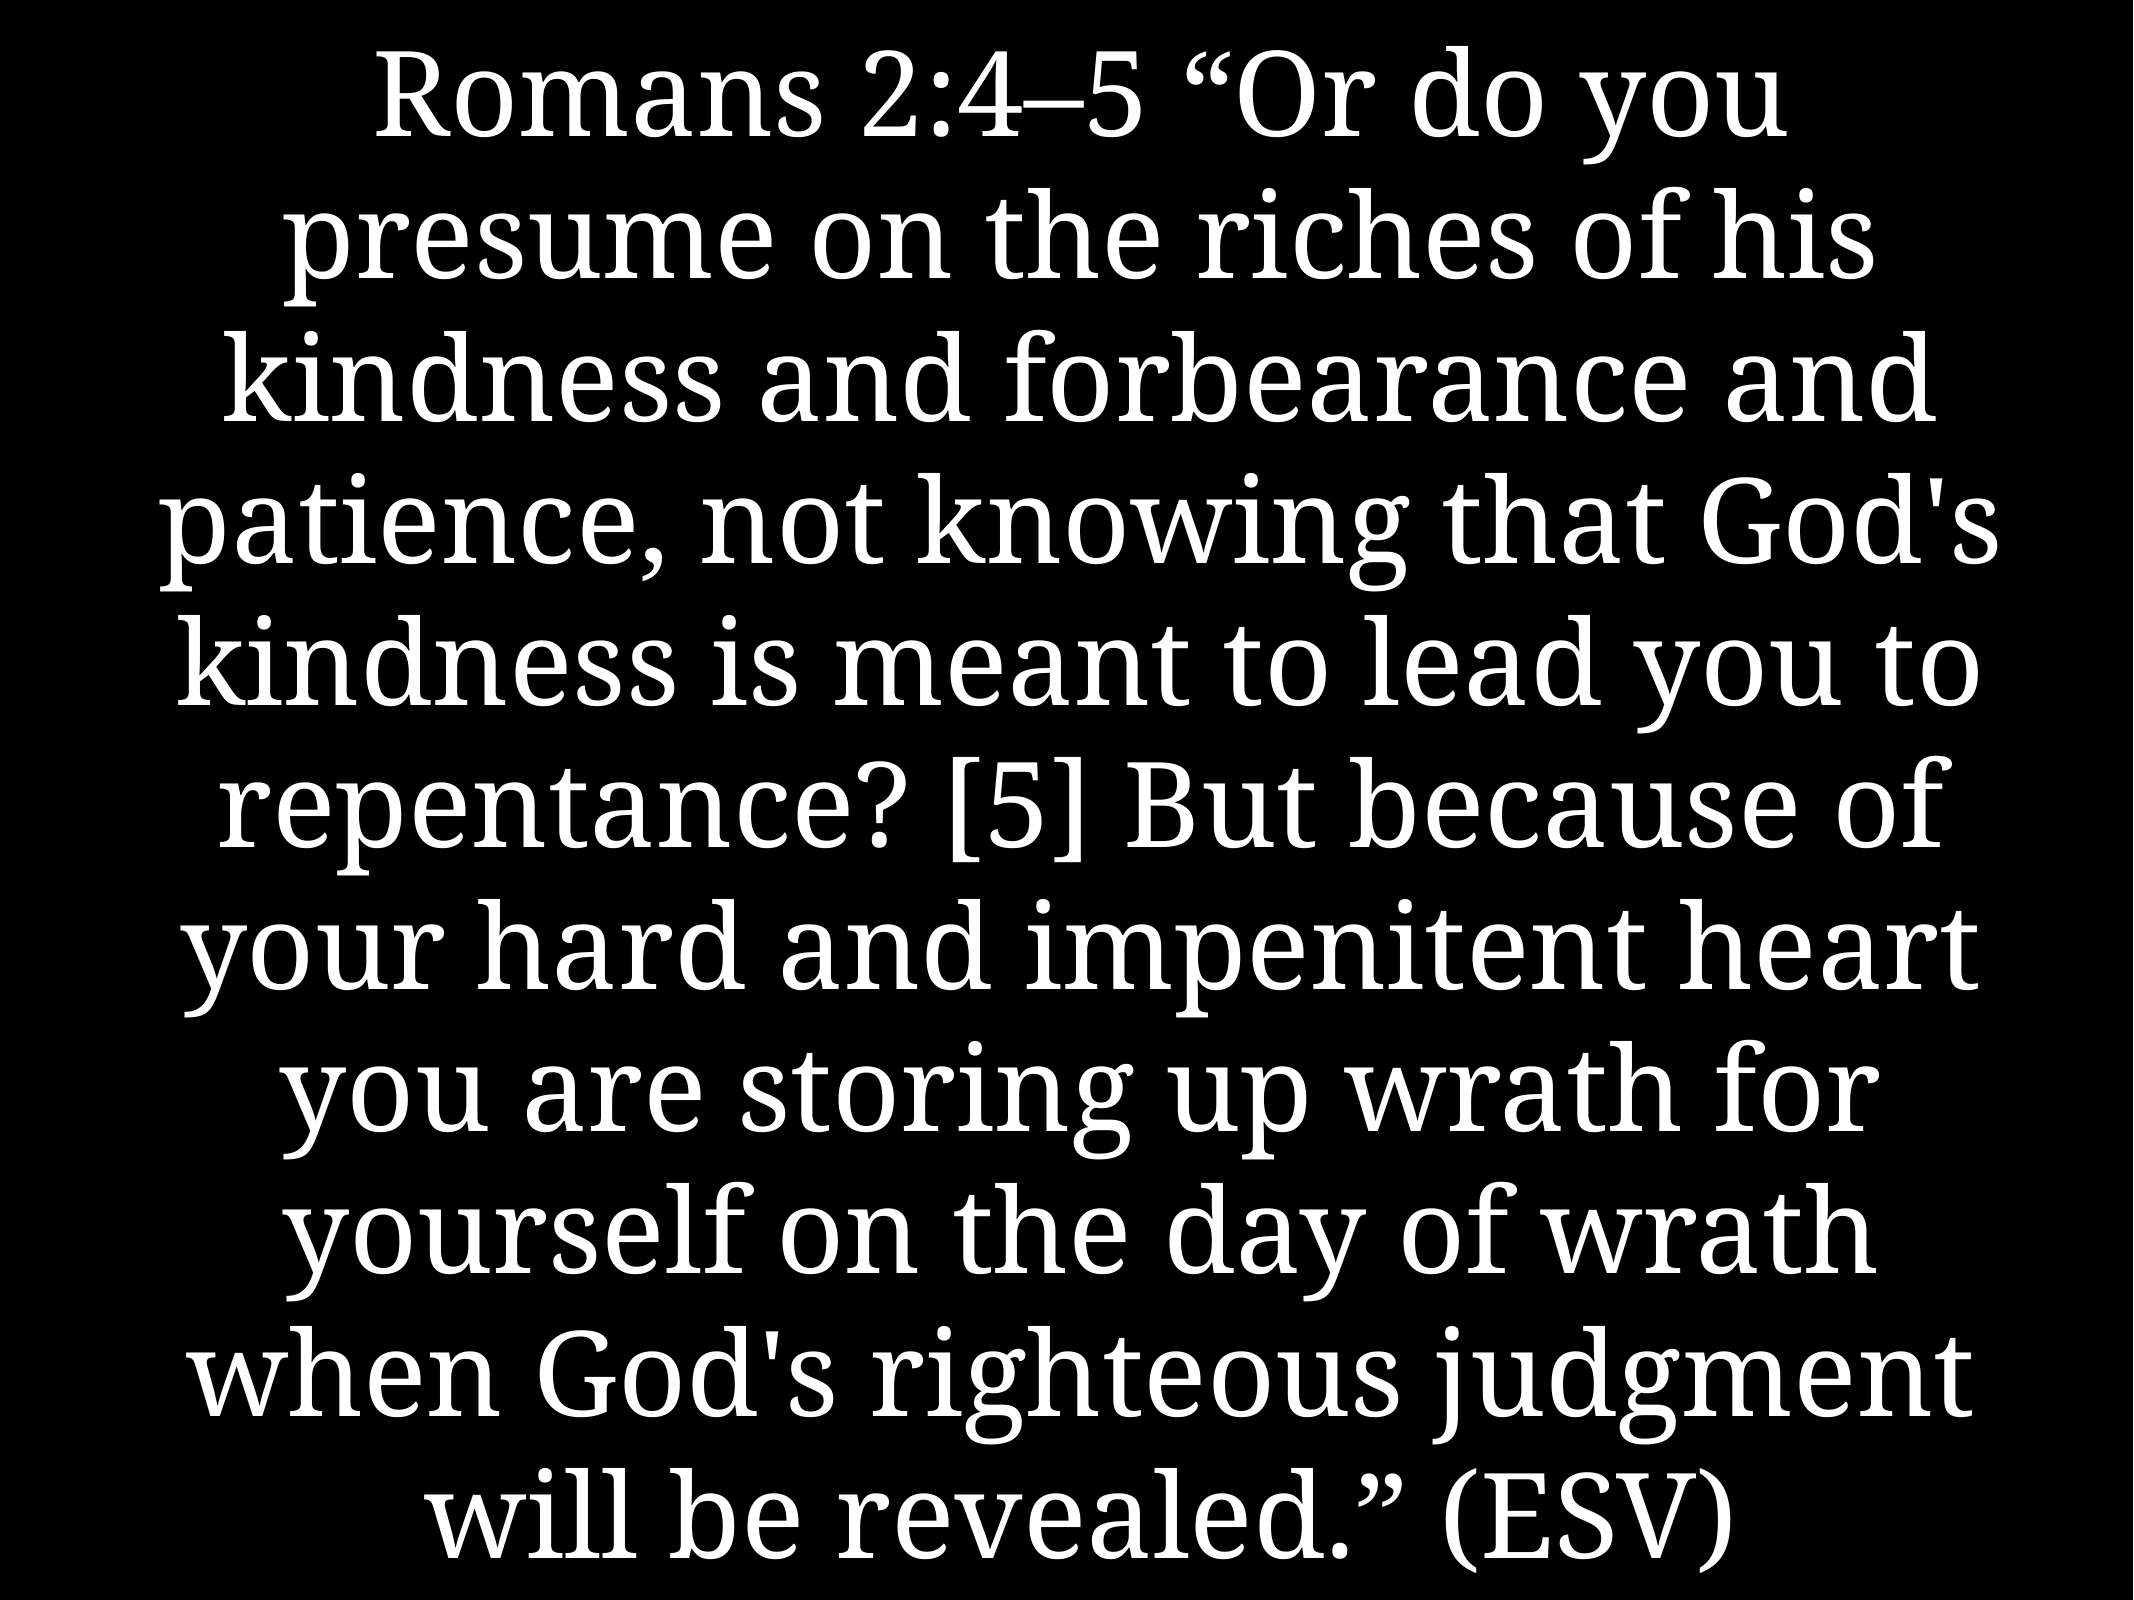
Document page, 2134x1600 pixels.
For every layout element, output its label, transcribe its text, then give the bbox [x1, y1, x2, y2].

title Romans 2:4–5 “Or do you presume on the riches of his kindness and forbearance and patience, not knowing that God's kindness is meant to lead you to repentance? [5] But because of your hard and impenitent heart you are storing up wrath for yourself on the day of wrath when God's righteous judgment will be revealed.” (ESV) [109, 110, 2054, 1490]
